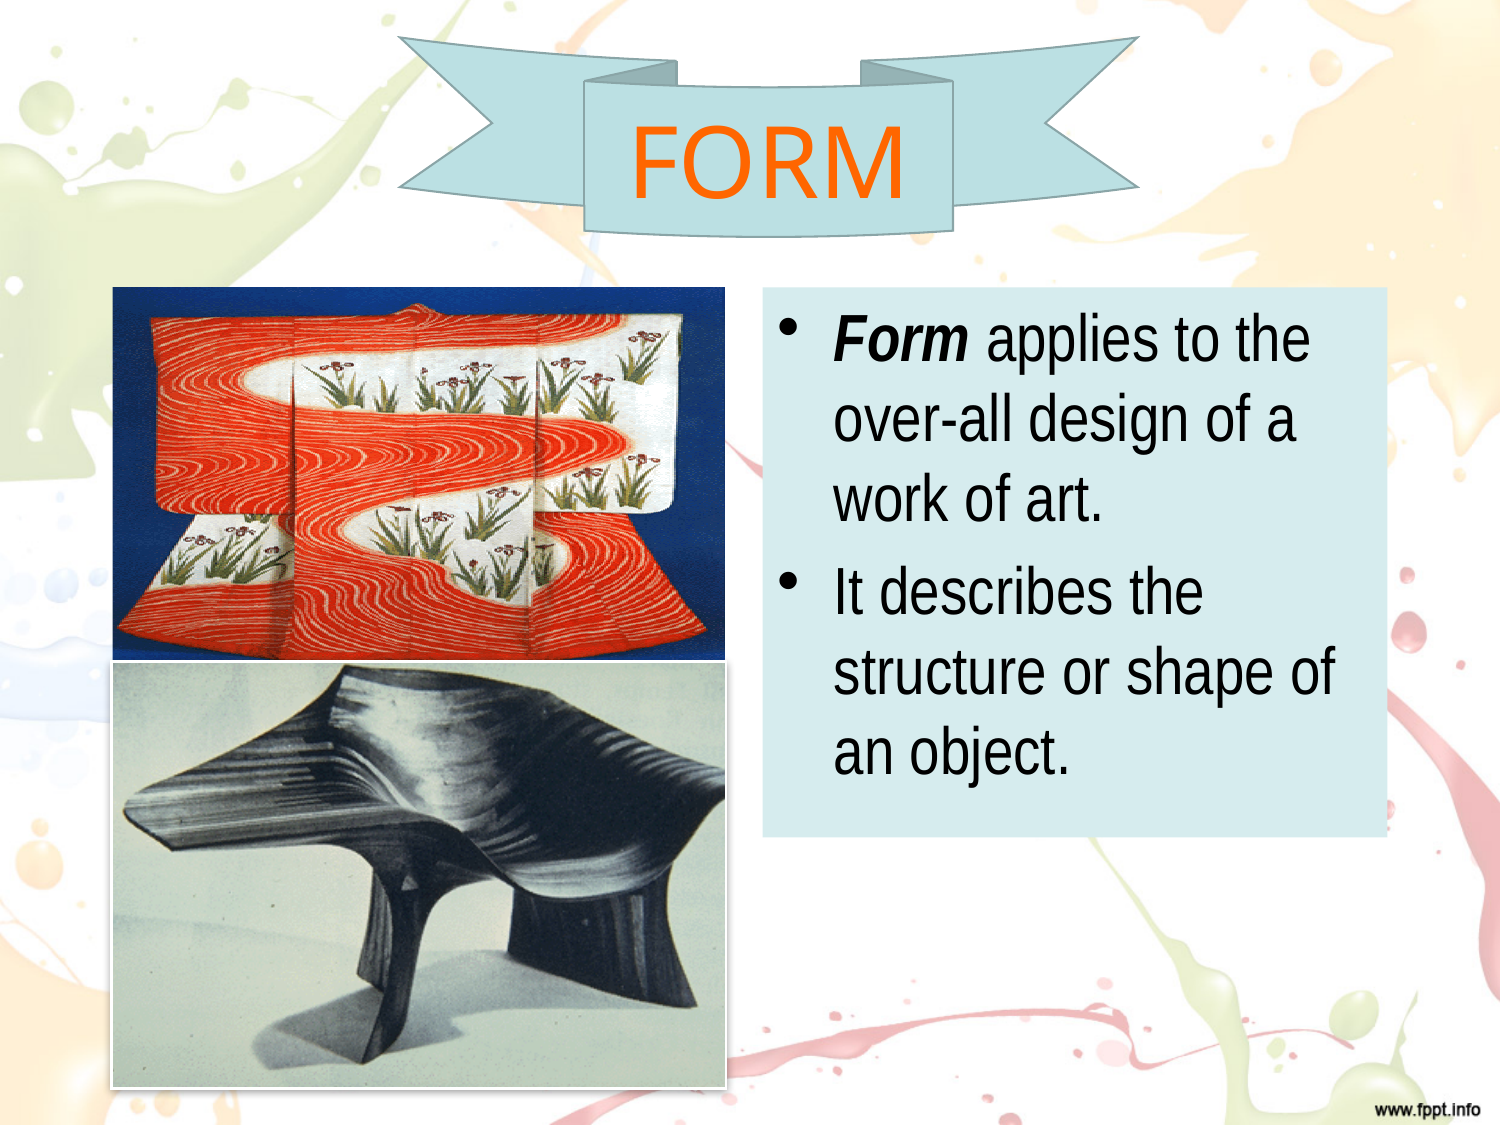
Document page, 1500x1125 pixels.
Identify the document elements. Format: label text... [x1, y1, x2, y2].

picture [0, 0, 1500, 1125]
text_box FORM [396, 35, 1141, 238]
list Form applies to the over-all design of a work of art. It describes the structure or shape of an object. [762, 287, 1388, 838]
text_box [112, 287, 725, 662]
